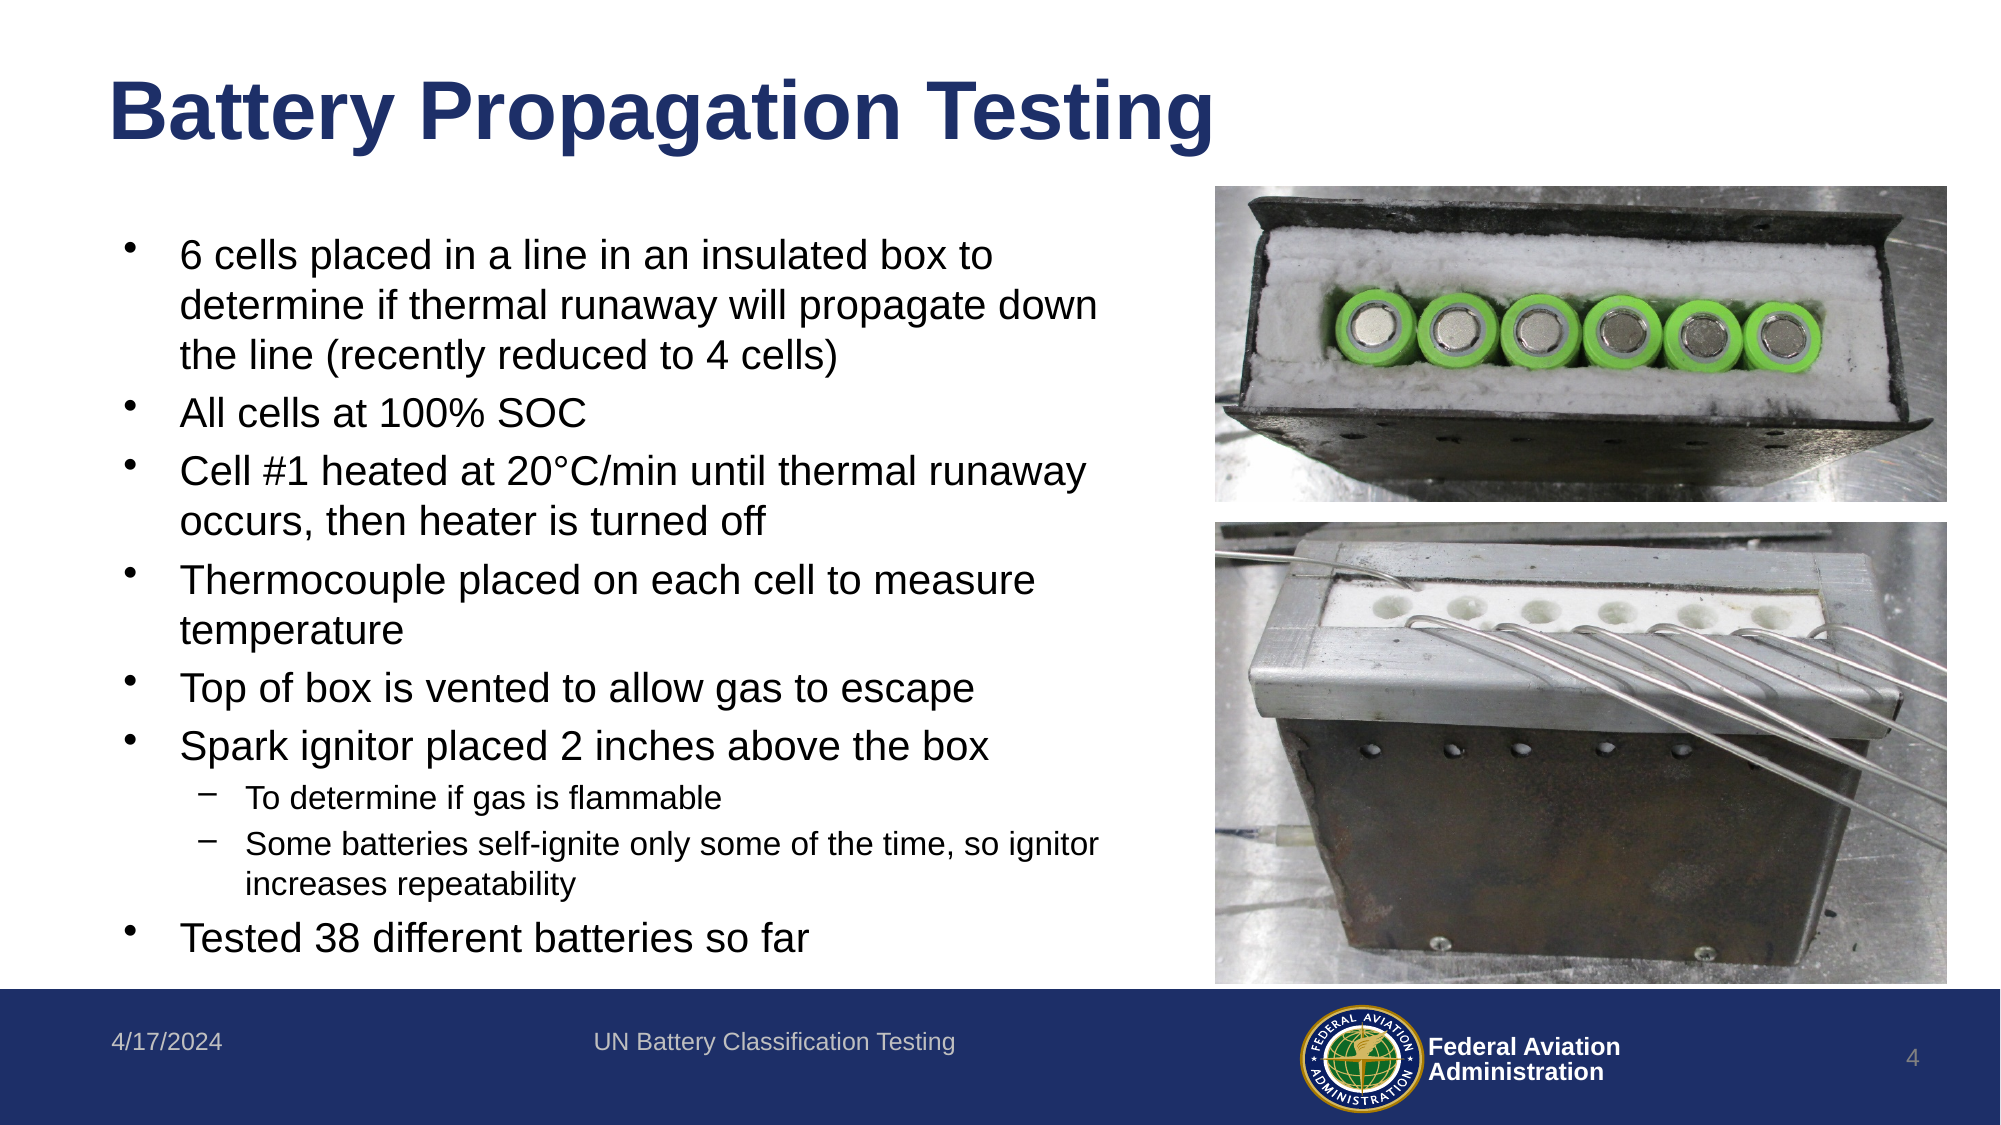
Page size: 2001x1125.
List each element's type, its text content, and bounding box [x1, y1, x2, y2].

picture [1214, 185, 1948, 502]
list 6 cells placed in a line in an insulated box to determine if thermal runaway will propagate down the line (recently reduced to 4 cells) All cells at 100% SOC Cell #1 heated at 20°C/min until thermal runaway occurs, then heater is turned off Thermocouple placed on each cell to measure temperature Top of box is vented to allow gas to escape Spark ignitor placed 2 inches above the box To determine if gas is flammable Some batteries self-ignite only some of the time, so ignitor increases repeatability Tested 38 different batteries so far [108, 219, 1183, 994]
title Battery Propagation Testing [93, 56, 1947, 157]
picture [1214, 522, 1948, 984]
